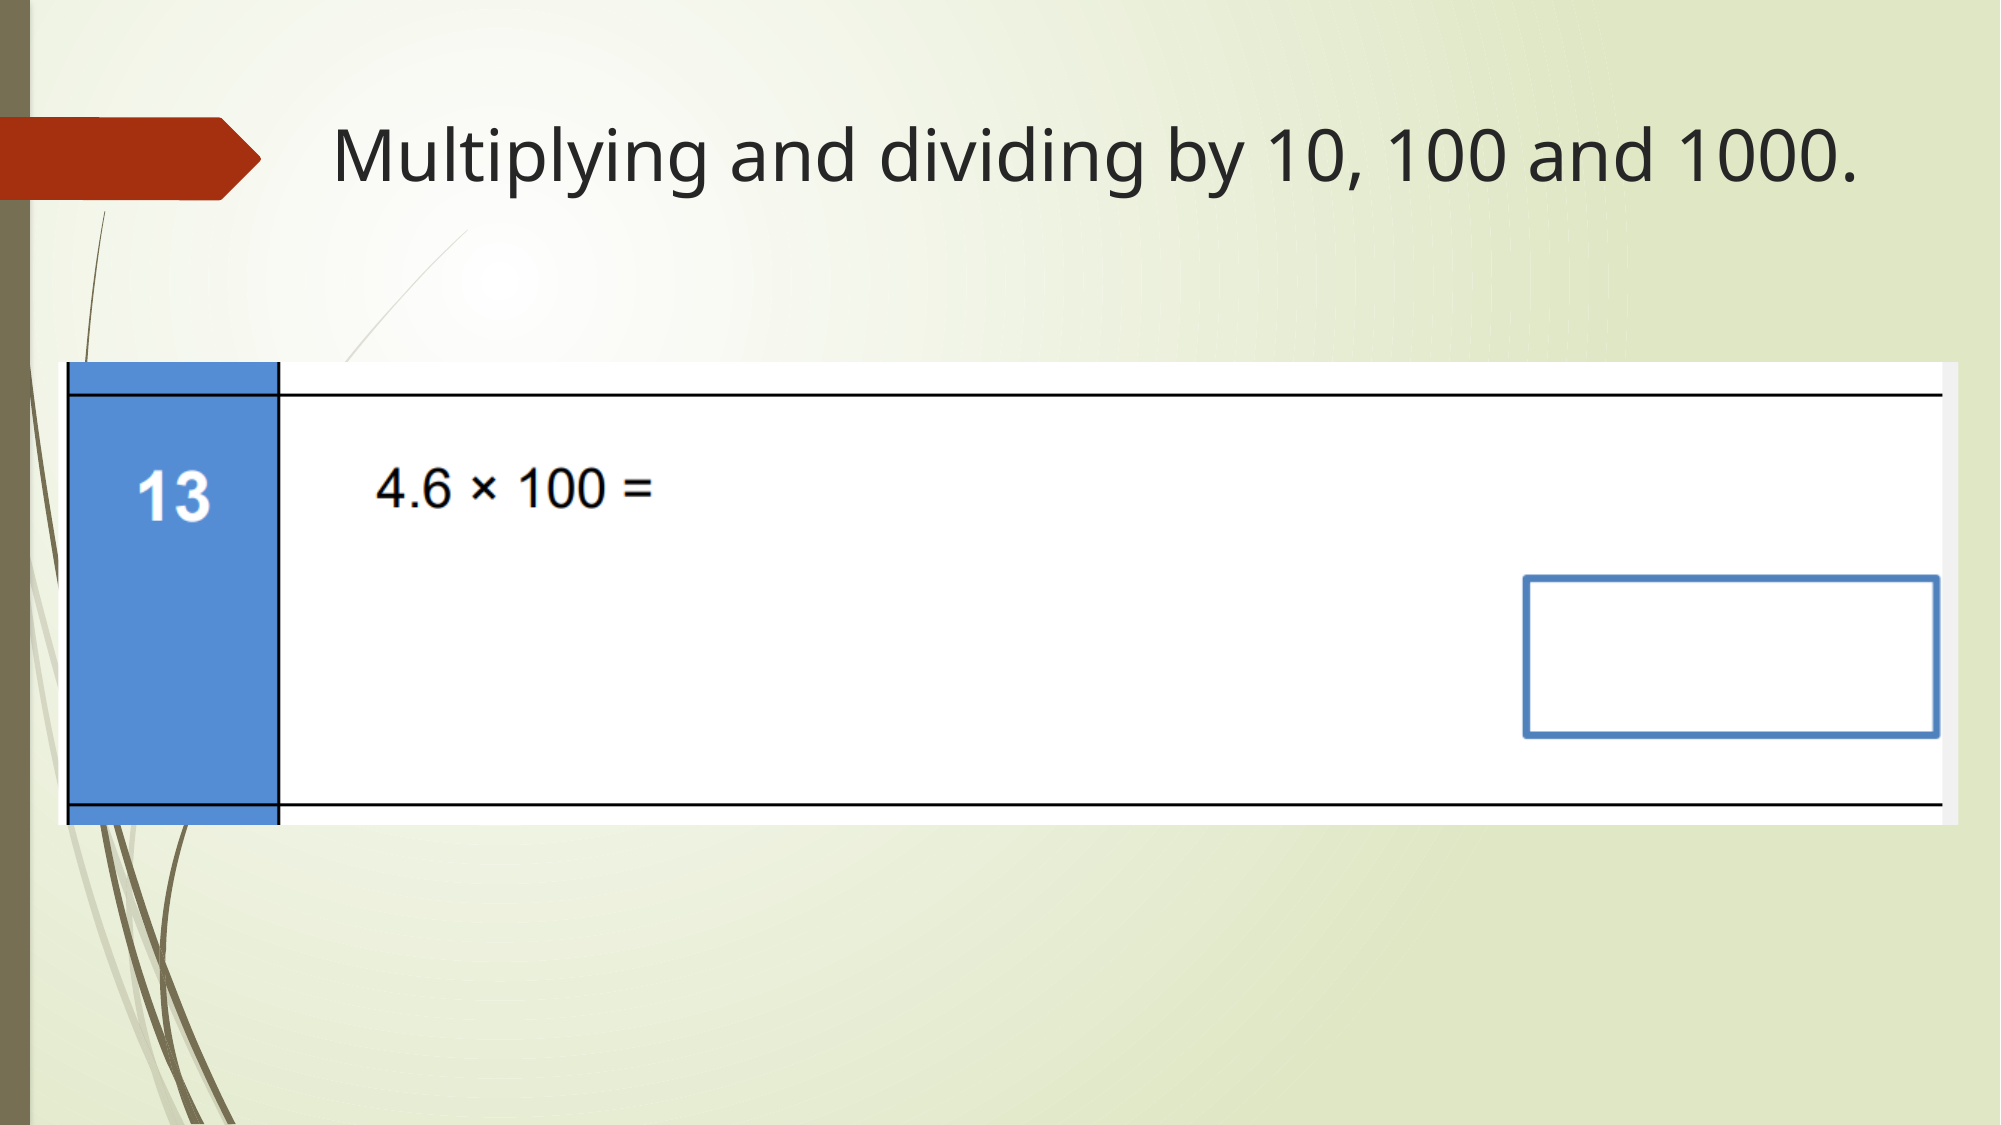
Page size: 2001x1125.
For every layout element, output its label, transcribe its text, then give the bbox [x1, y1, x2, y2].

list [58, 362, 1959, 826]
title Multiplying and dividing by 10, 100 and 1000. [316, 102, 1888, 313]
